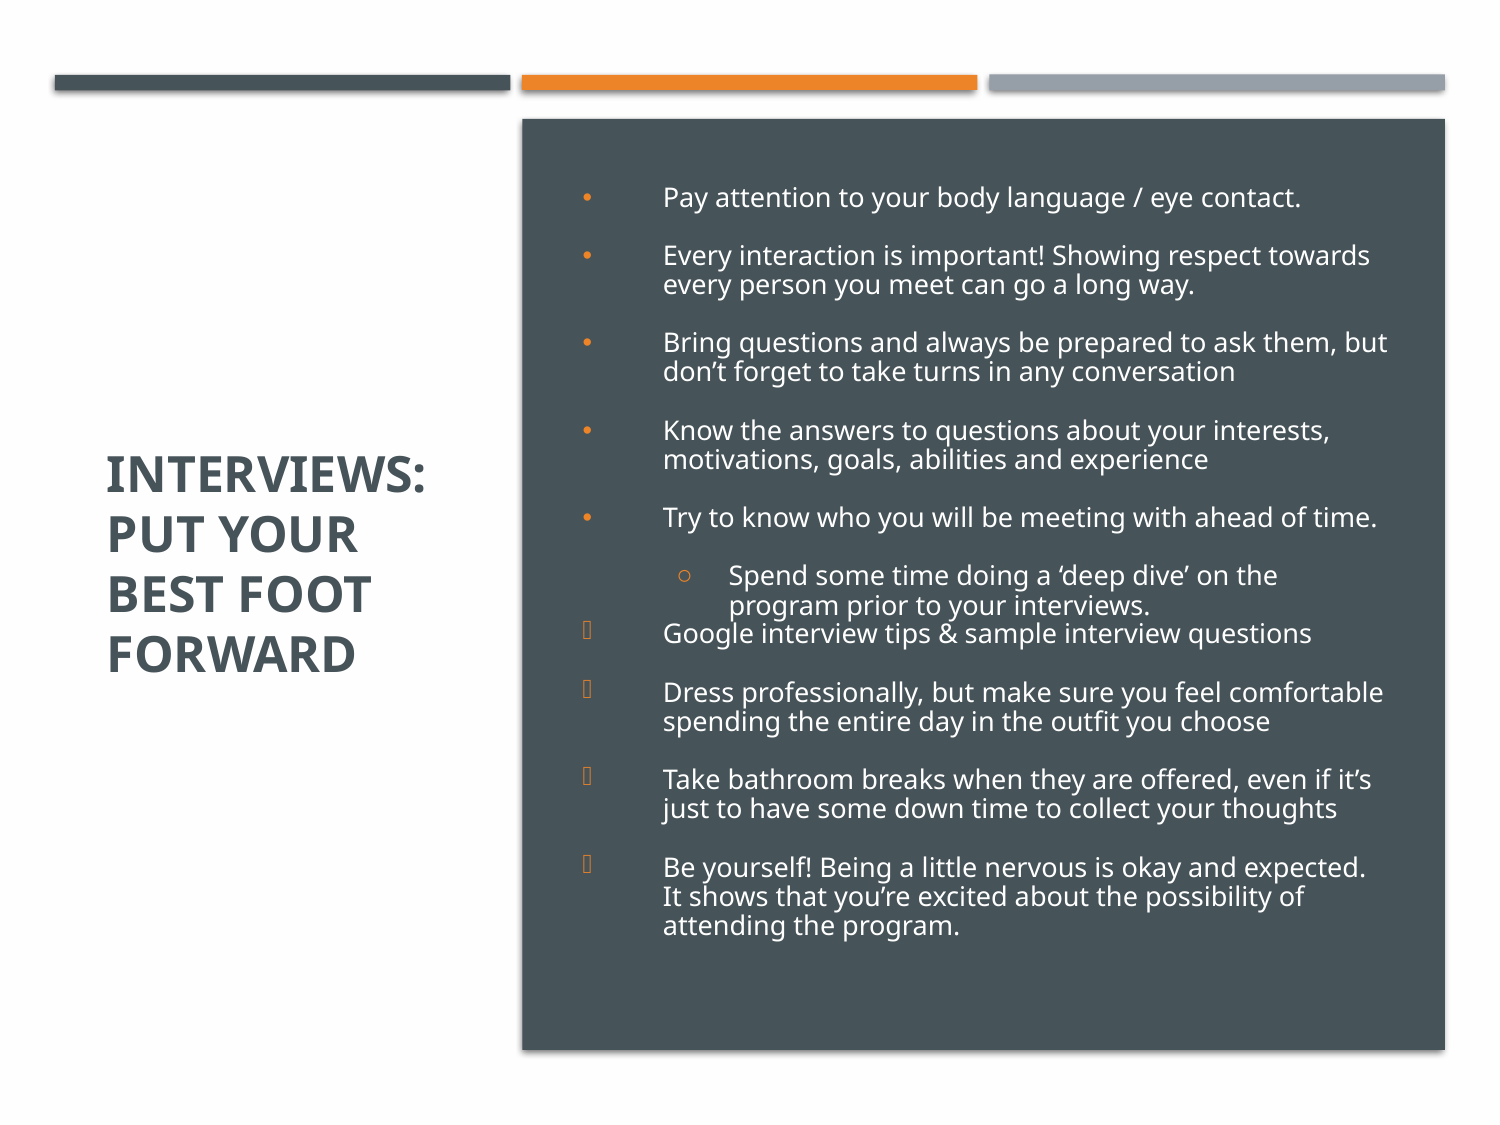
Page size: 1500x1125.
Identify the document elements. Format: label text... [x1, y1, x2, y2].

text_box [54, 74, 512, 92]
text_box [0, 0, 1500, 1125]
text_box [521, 74, 978, 91]
title Interviews: Put your best foot forward [91, 176, 468, 949]
text_box [521, 118, 1446, 1051]
text_box [988, 73, 1446, 92]
list Pay attention to your body language / eye contact. Every interaction is important! Showing respect towards every person you meet can go a long way. Bring questions and always be prepared to ask them, but don’t forget to take turns in any conversation Know the answers to questions about your interests, motivations, goals, abilities and experience Try to know who you will be meeting with ahead of time. Spend some time doing a ‘deep dive’ on the program prior to your interviews. Google interview tips & sample interview questions Dress professionally, but make sure you feel comfortable spending the entire day in the outfit you choose Take bathroom breaks when they are offered, even if it’s just to have some down time to collect your thoughts Be yourself! Being a little nervous is okay and expected. It shows that you’re excited about the possibility of attending the program. [578, 176, 1391, 949]
